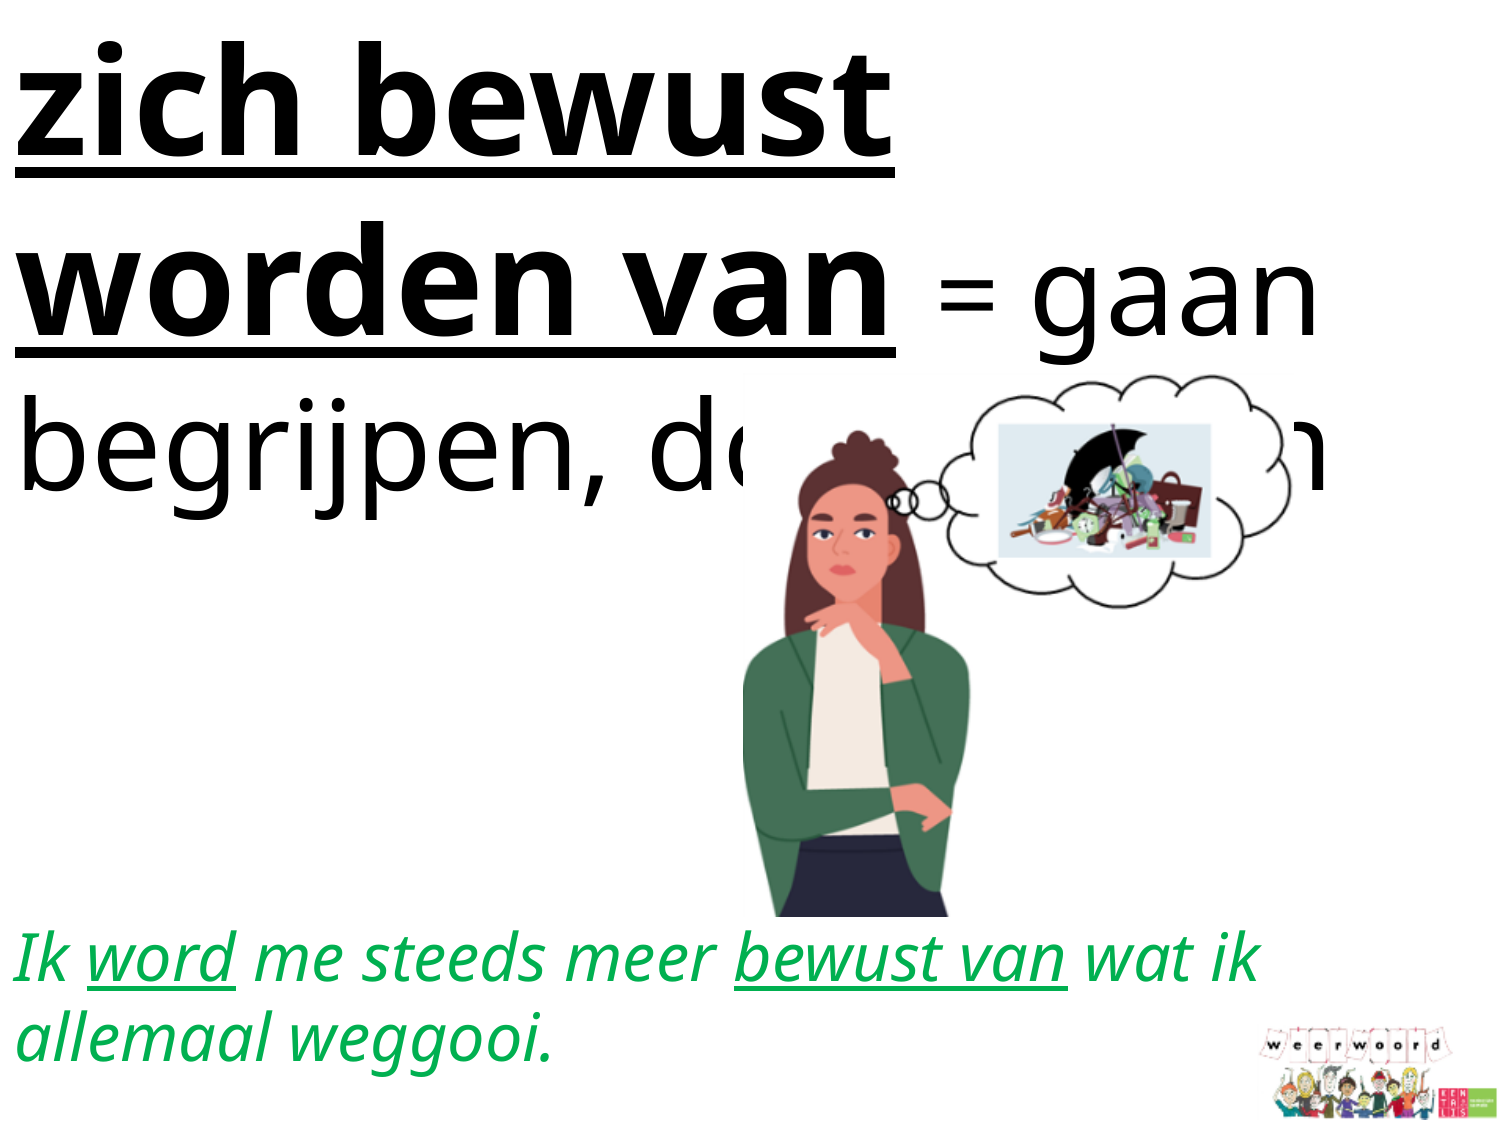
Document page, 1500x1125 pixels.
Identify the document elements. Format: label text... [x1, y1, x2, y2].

text_box zich bewust worden van = gaan begrijpen, doorkrijgen Ik word me steeds meer bewust van wat ik allemaal weggooi. [0, 0, 1499, 1083]
picture [743, 373, 1294, 917]
picture [1257, 1024, 1500, 1121]
